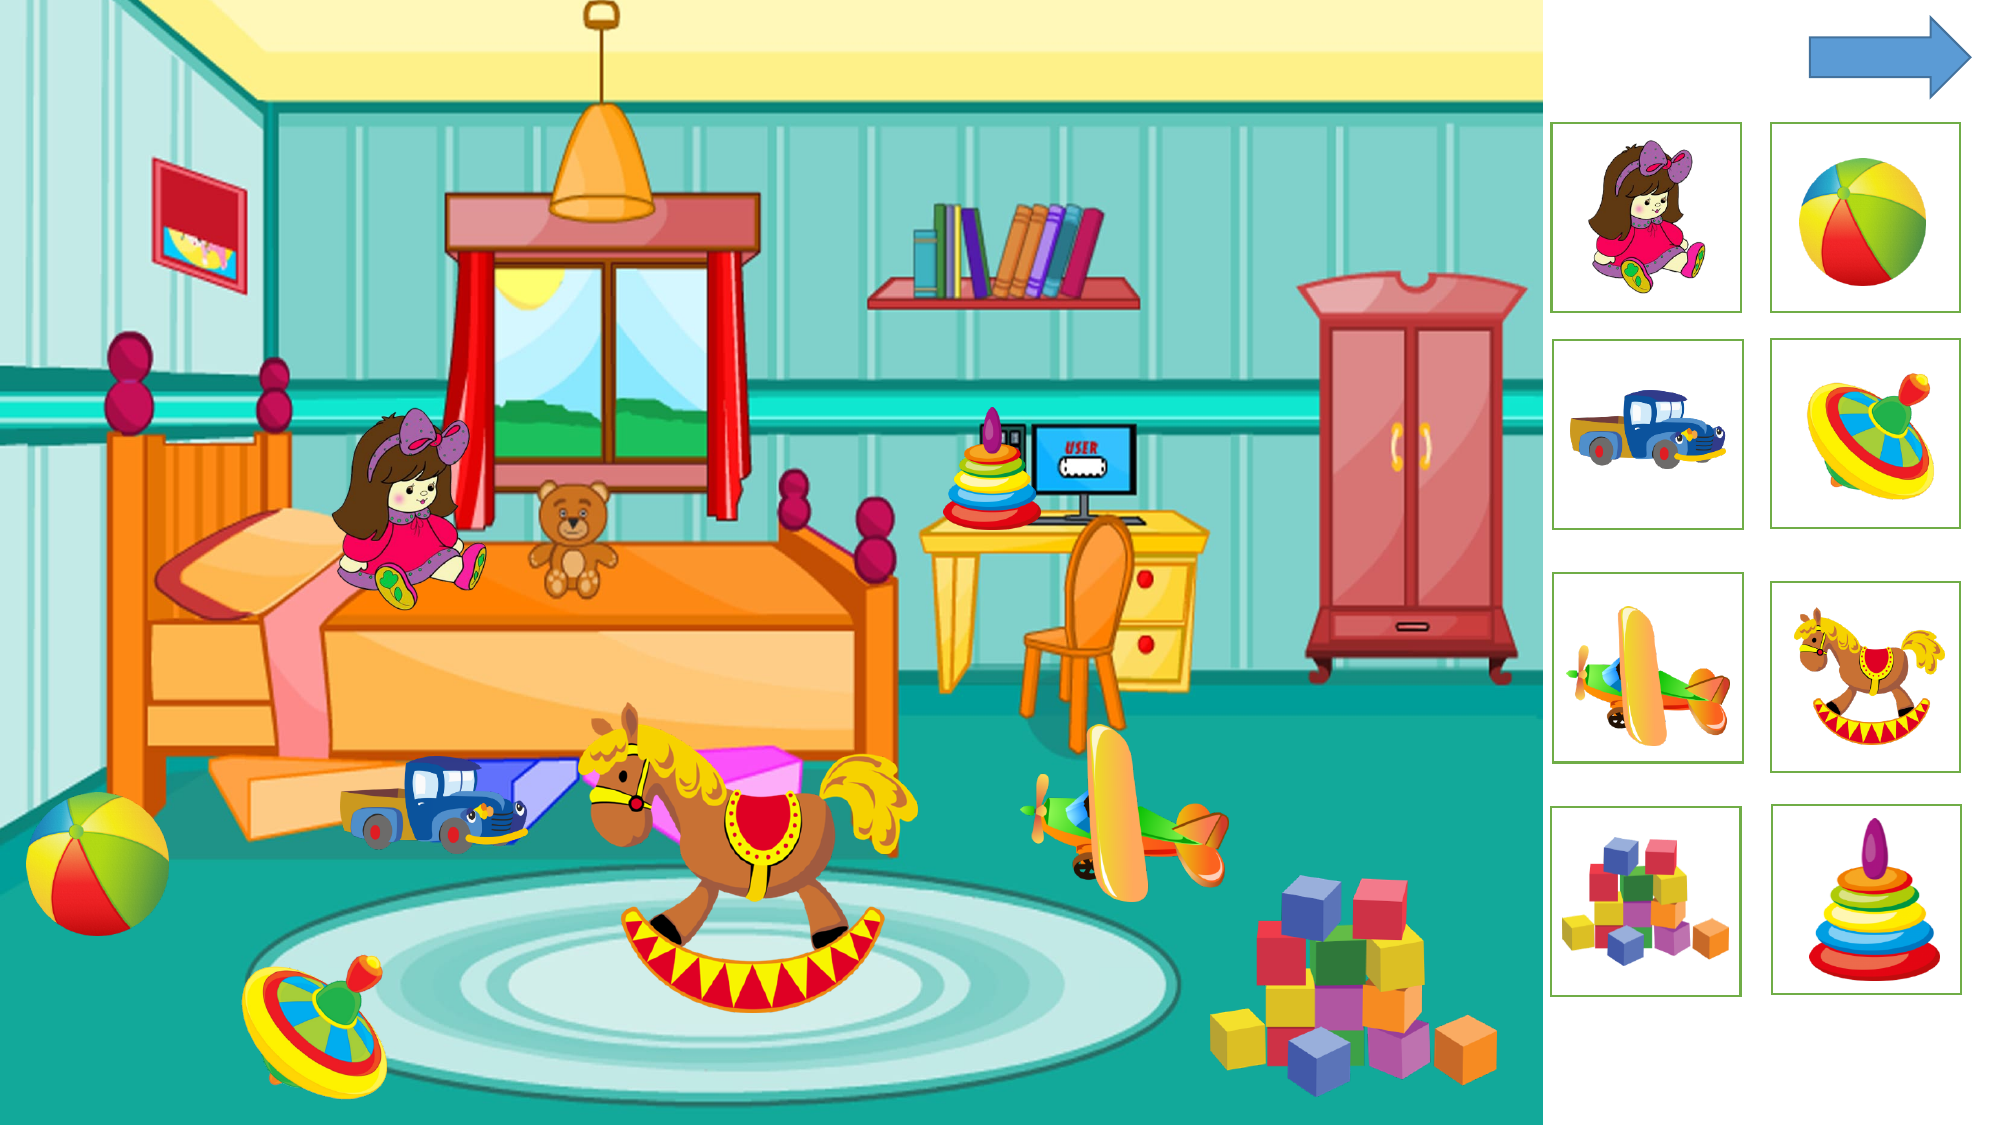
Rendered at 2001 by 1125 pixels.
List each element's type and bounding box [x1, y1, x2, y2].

text_box [1550, 806, 1742, 997]
text_box [1550, 122, 1742, 313]
picture [1566, 606, 1730, 746]
picture [1799, 158, 1926, 286]
picture [1809, 818, 1940, 981]
text_box [1552, 572, 1744, 764]
picture [1586, 135, 1707, 296]
picture [1562, 837, 1729, 966]
text_box [1552, 339, 1744, 530]
text_box [1771, 804, 1962, 995]
picture [1795, 352, 1954, 511]
text_box [1770, 581, 1961, 773]
text_box [1808, 15, 1972, 100]
text_box [1770, 338, 1961, 529]
picture [1570, 390, 1726, 469]
text_box [1770, 122, 1961, 313]
picture [0, 0, 1543, 1125]
picture [1794, 607, 1945, 745]
